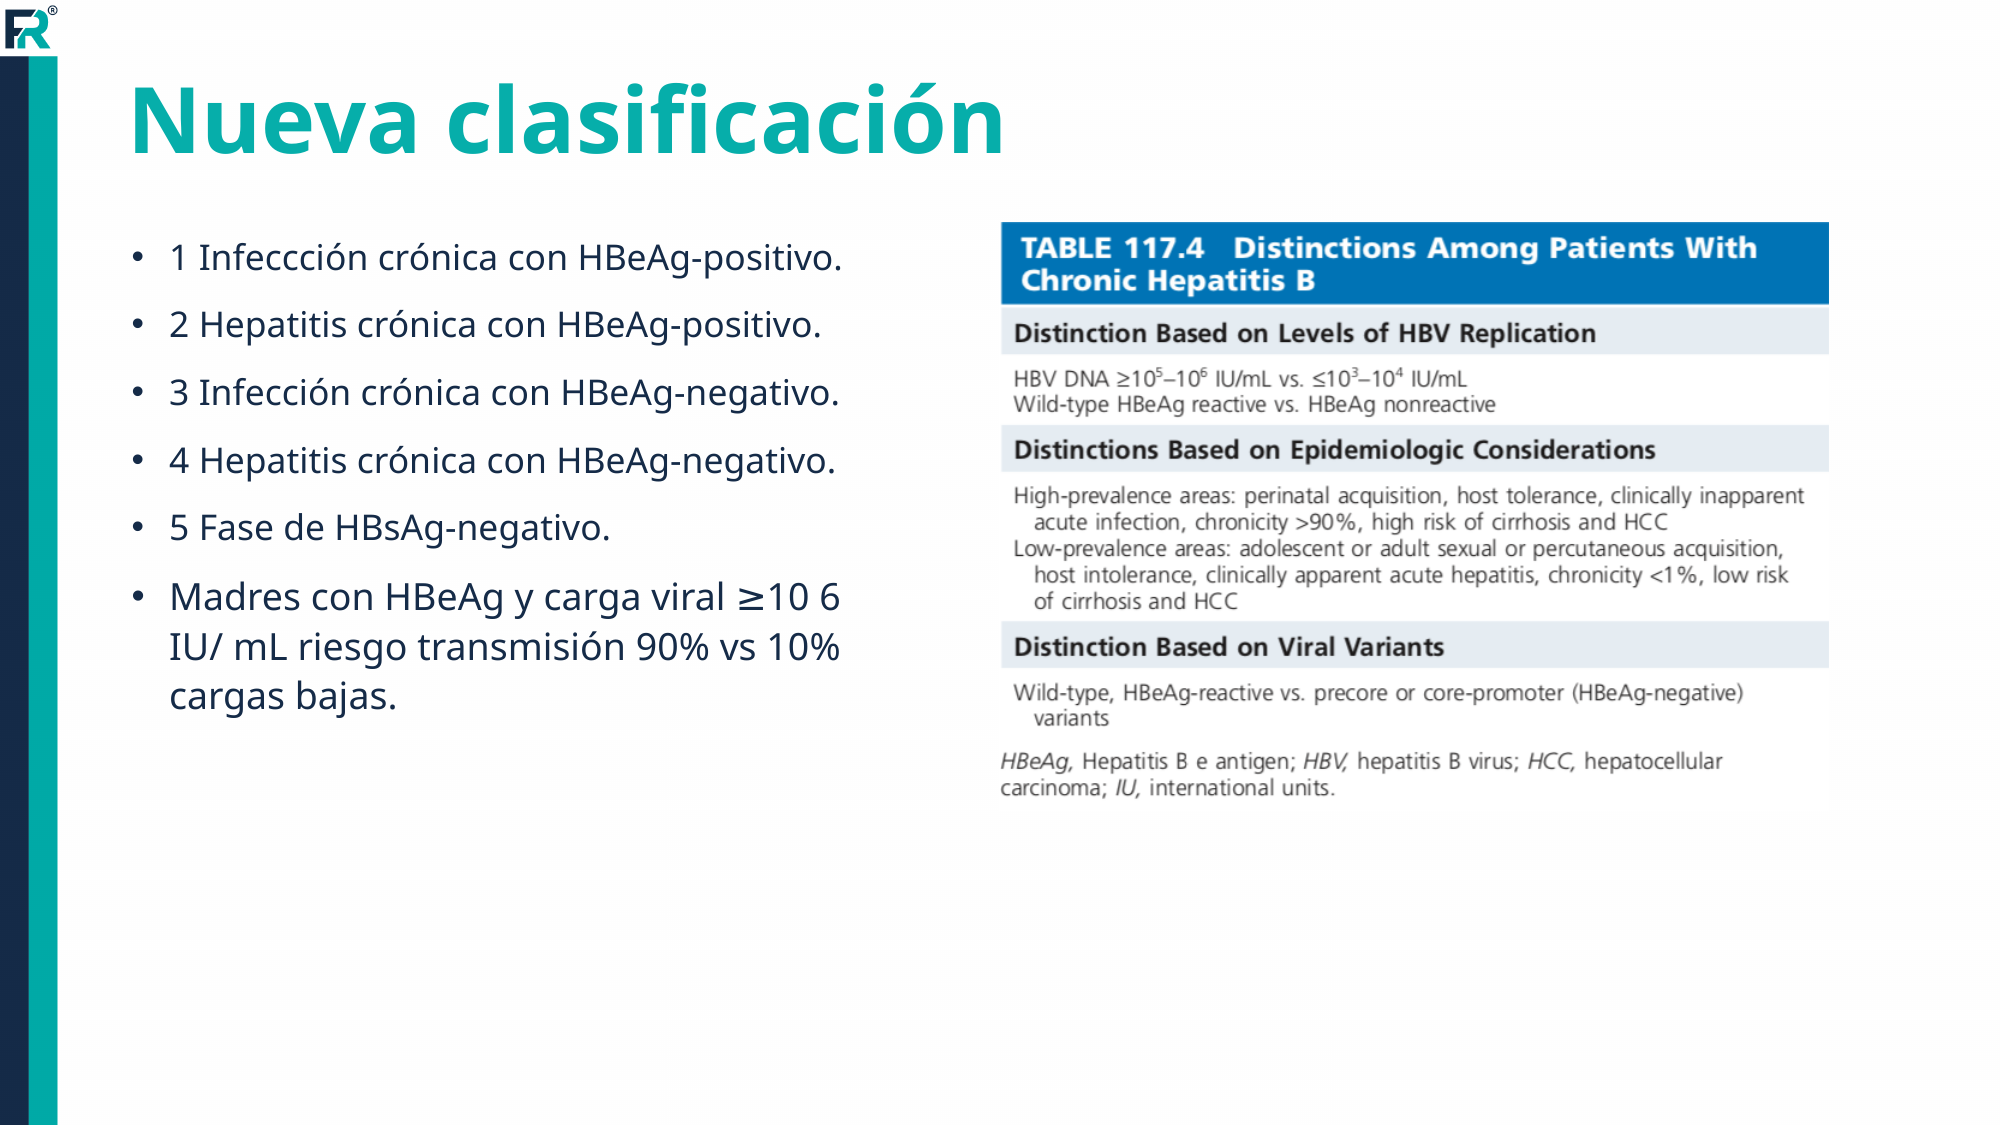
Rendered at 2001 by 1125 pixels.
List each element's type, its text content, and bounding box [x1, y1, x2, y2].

title Nueva clasificación [112, 37, 1688, 210]
picture [0, 0, 2001, 1125]
list 1 Infeccción crónica con HBeAg-positivo. 2 Hepatitis crónica con HBeAg-positivo. 3 Infección crónica con HBeAg-negativo. 4 Hepatitis crónica con HBeAg-negativo. 5 Fase de HBsAg-negativo. Madres con HBeAg y carga viral ≥10 6 IU/ mL riesgo transmisión 90% vs 10% cargas bajas. [116, 222, 900, 766]
